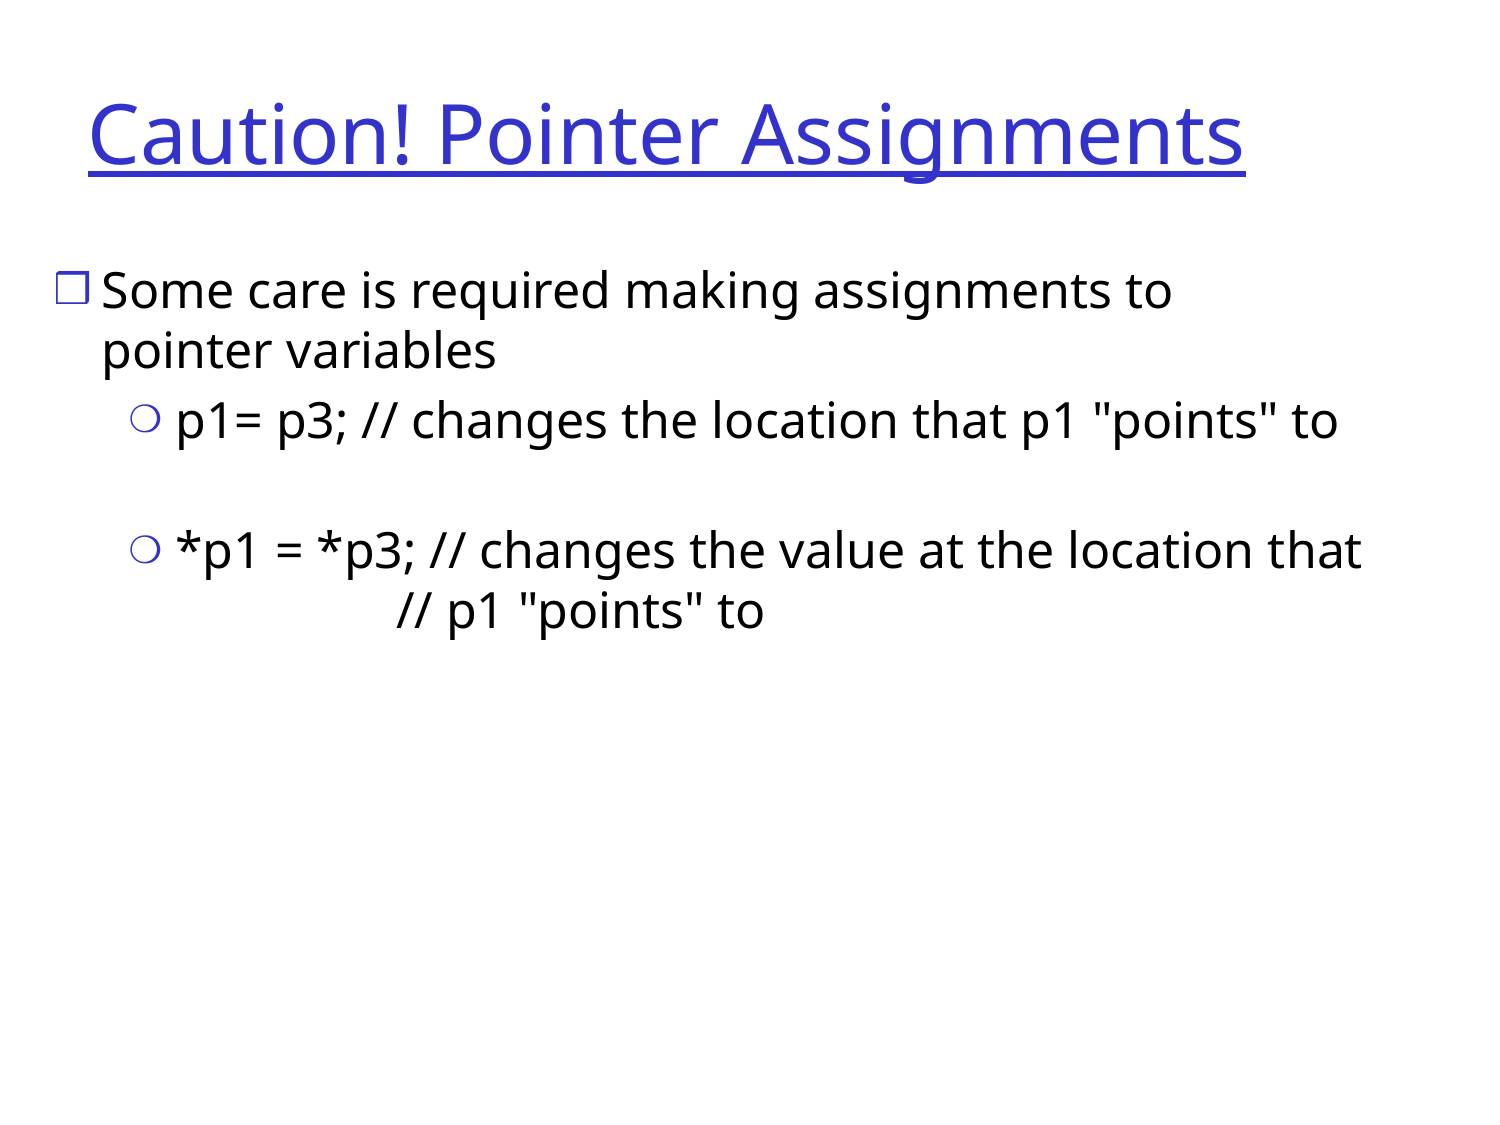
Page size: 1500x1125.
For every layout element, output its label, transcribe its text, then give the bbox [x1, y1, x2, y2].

title Caution! Pointer Assignments [86, 36, 1363, 226]
list Some care is required making assignments to pointer variables p1= p3; // changes the location that p1 "points" to *p1 = *p3; // changes the value at the location that // p1 "points" to [52, 257, 1417, 1022]
